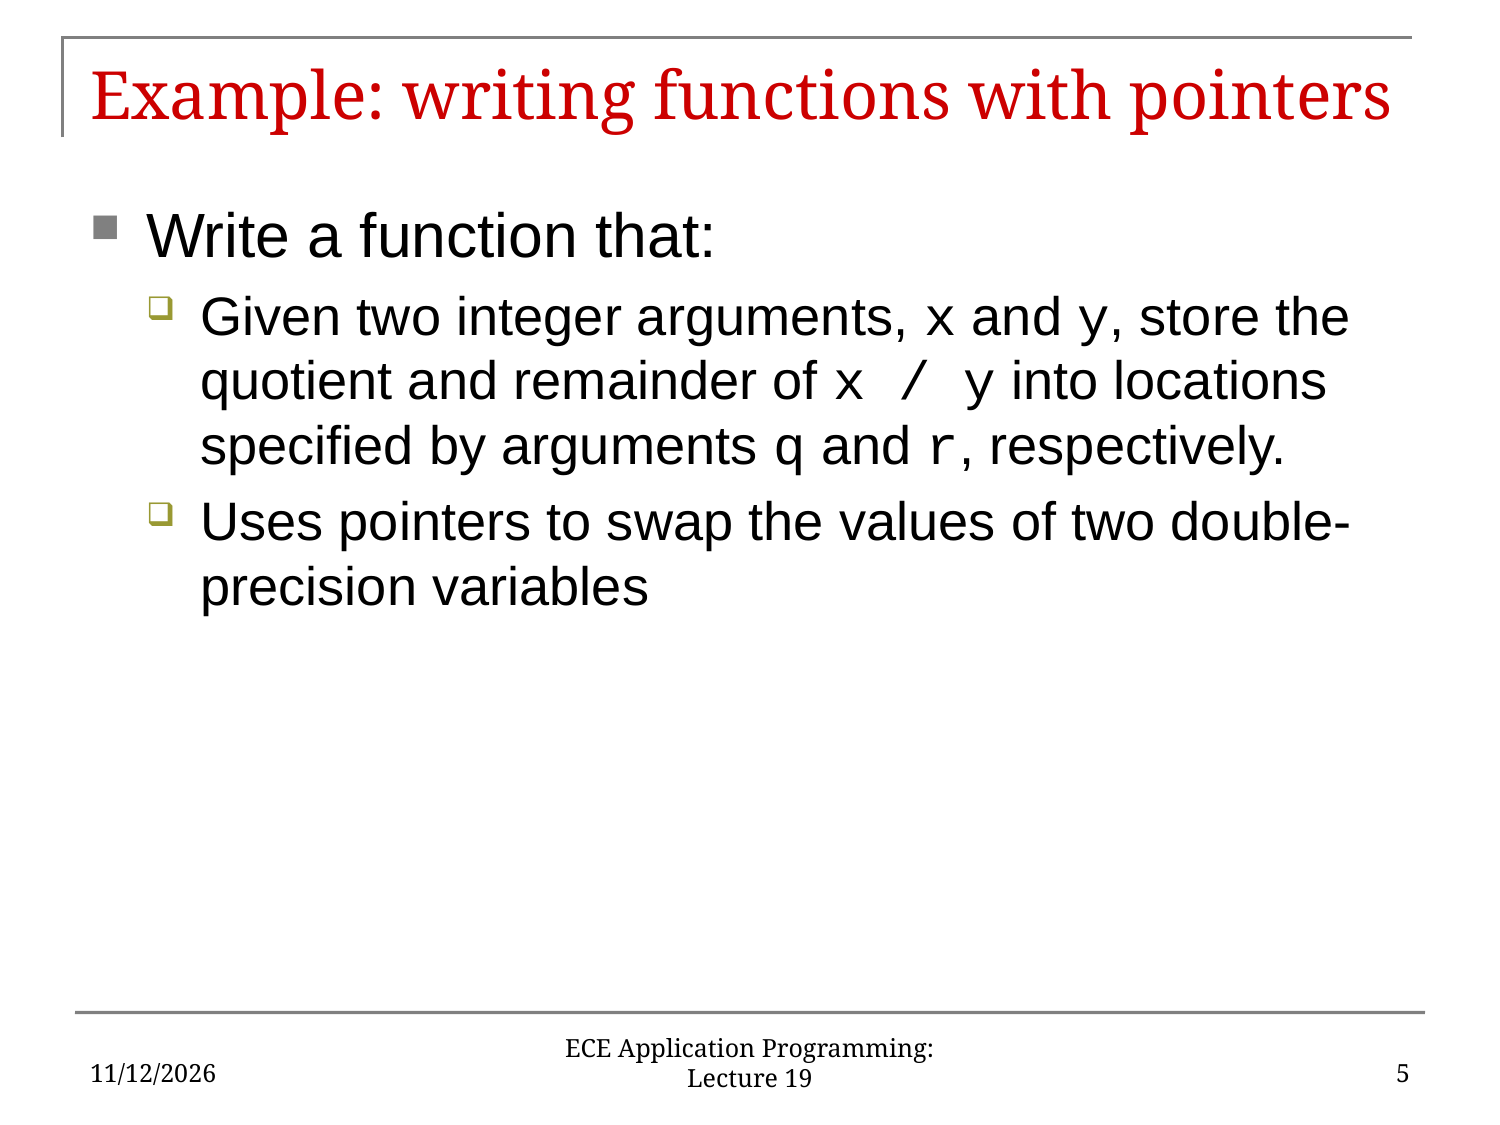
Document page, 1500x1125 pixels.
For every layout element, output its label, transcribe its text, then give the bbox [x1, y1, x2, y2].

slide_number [74, 1023, 426, 1100]
footer ECE Application Programming: Lecture 19 [512, 1024, 988, 1101]
list Write a function that: Given two integer arguments, x and y, store the quotient and remainder of x / y into locations specified by arguments q and r, respectively. Uses pointers to swap the values of two double-precision variables [75, 187, 1425, 1006]
title Example: writing functions with pointers [75, 45, 1425, 163]
slide_number 5 [1074, 1023, 1426, 1100]
